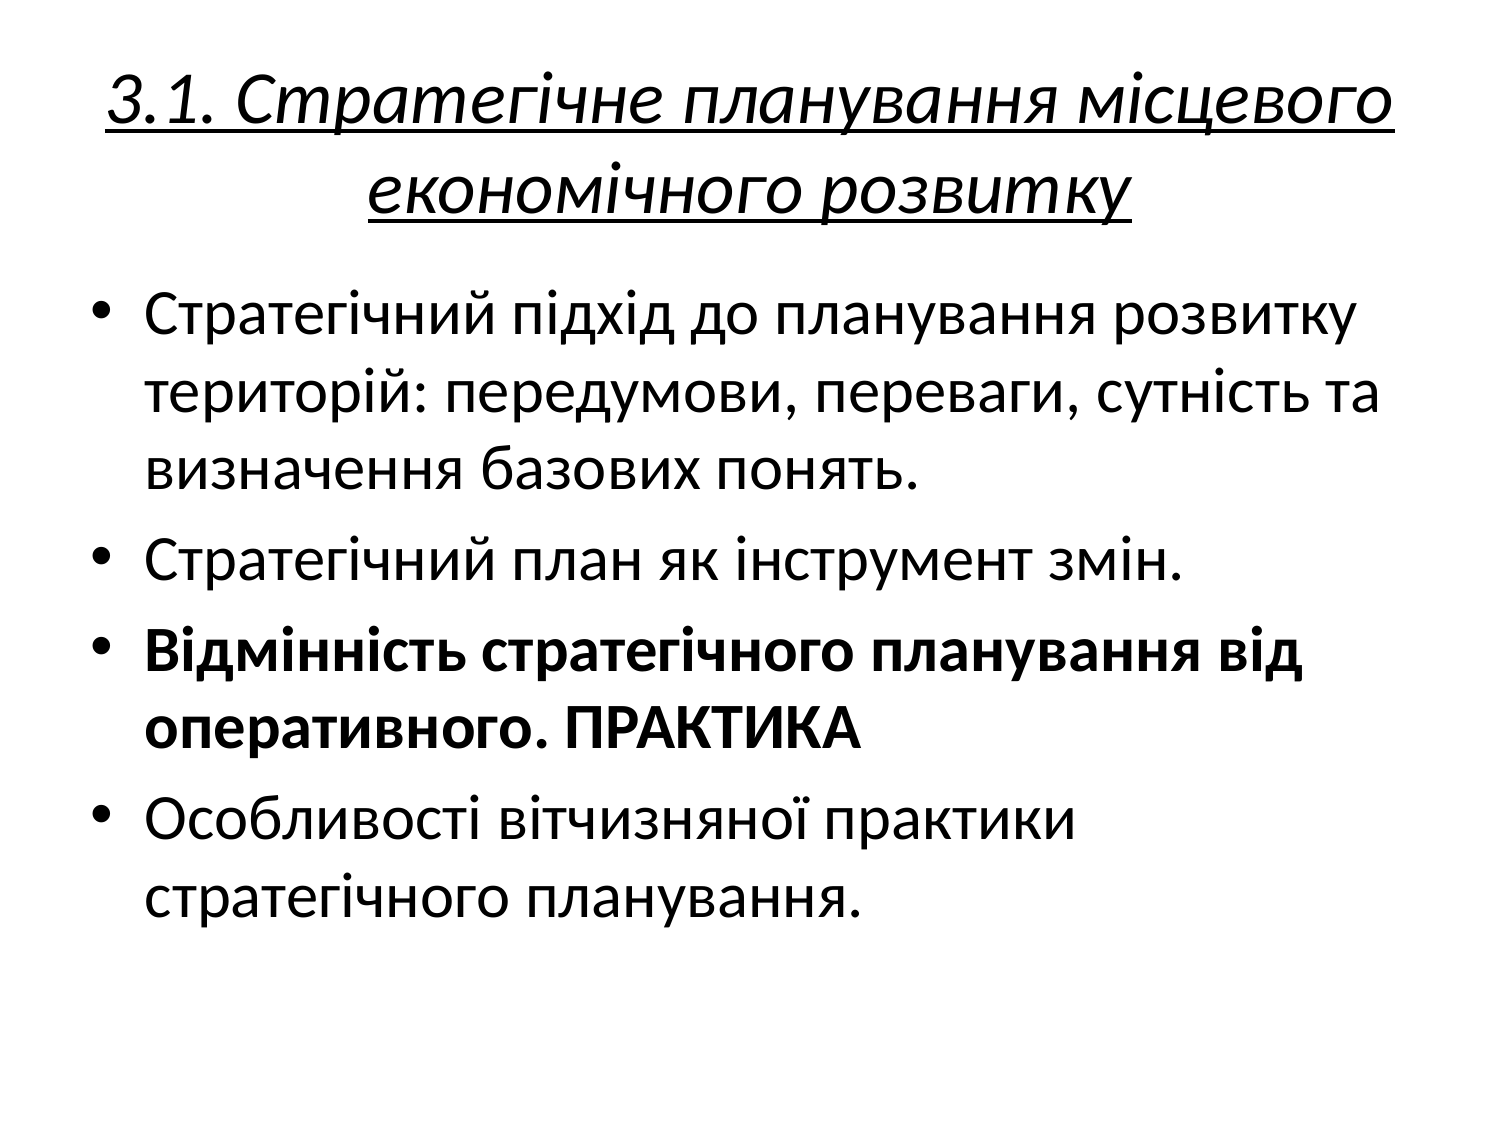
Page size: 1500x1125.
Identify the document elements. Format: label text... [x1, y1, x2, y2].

title 3.1. Стратегічне планування місцевого економічного розвитку [75, 45, 1425, 233]
list Стратегічний підхід до планування розвитку територій: передумови, переваги, сутність та визначення базових понять. Стратегічний план як інструмент змін. Відмінність стратегічного планування від оперативного. ПРАКТИКА Особливості вітчизняної практики стратегічного планування. [75, 262, 1425, 941]
